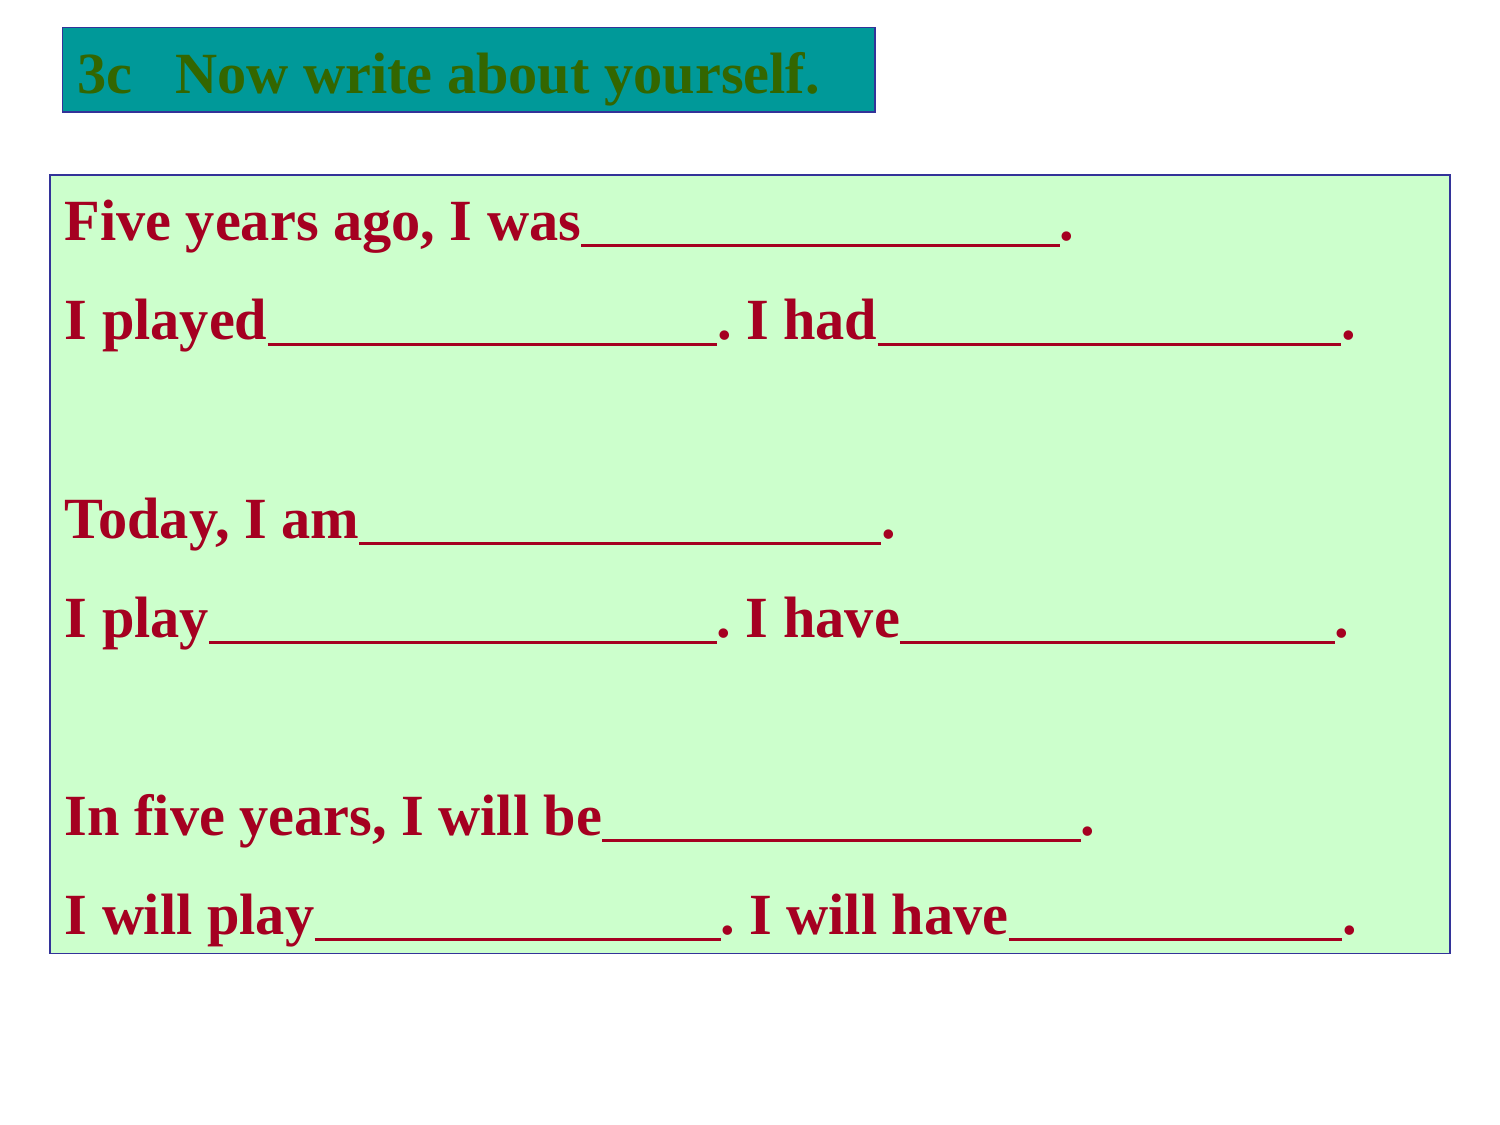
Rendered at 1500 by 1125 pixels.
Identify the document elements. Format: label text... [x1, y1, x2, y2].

text_box Five years ago, I was . I played . I had . Today, I am . I play . I have . In five years, I will be . I will play . I will have . [50, 174, 1450, 954]
text_box 3c Now write about yourself. [62, 27, 875, 113]
